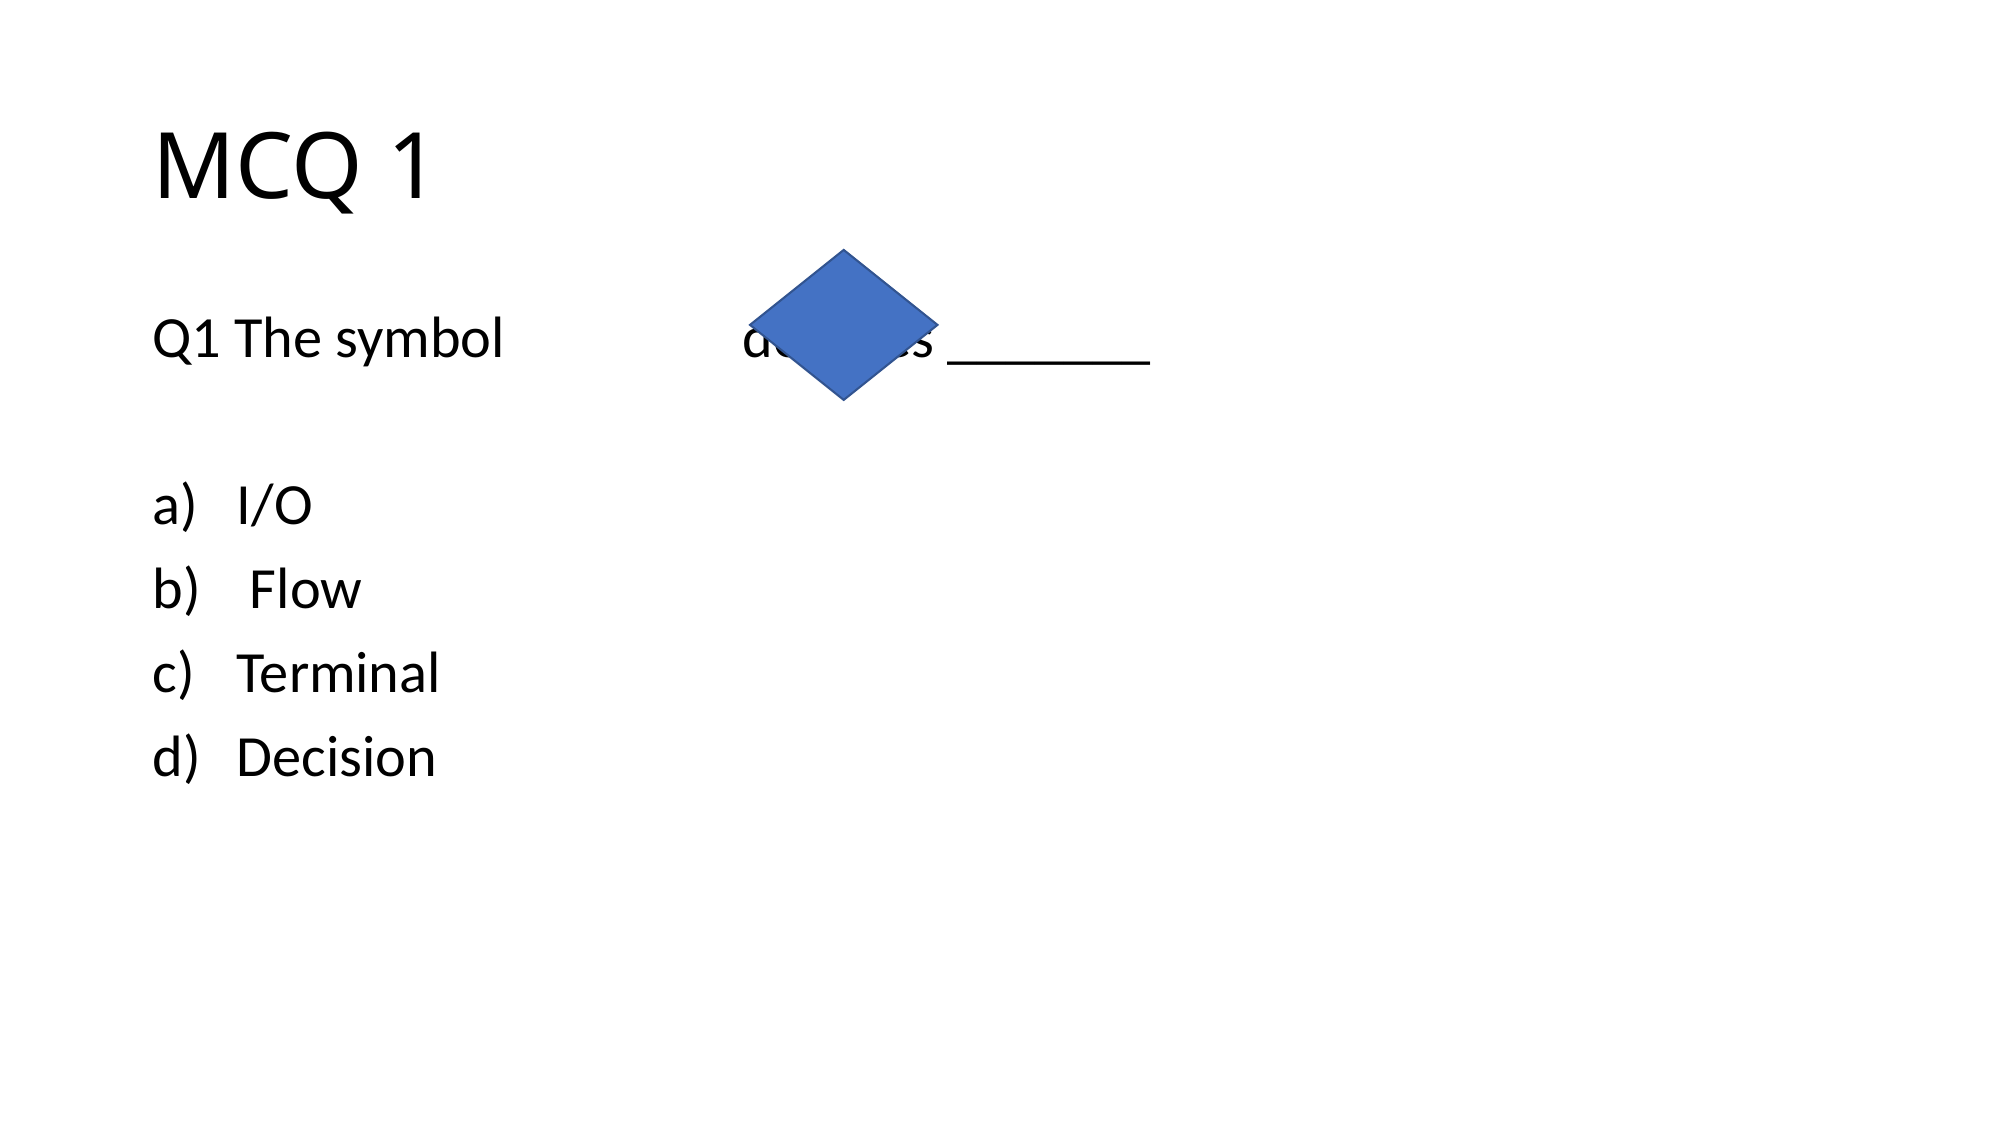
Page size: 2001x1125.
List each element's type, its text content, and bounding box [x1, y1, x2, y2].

text_box [748, 248, 940, 402]
title MCQ 1 [137, 59, 1863, 278]
list Q1 The symbol denotes _______ I/O Flow Terminal Decision [137, 299, 1863, 1014]
